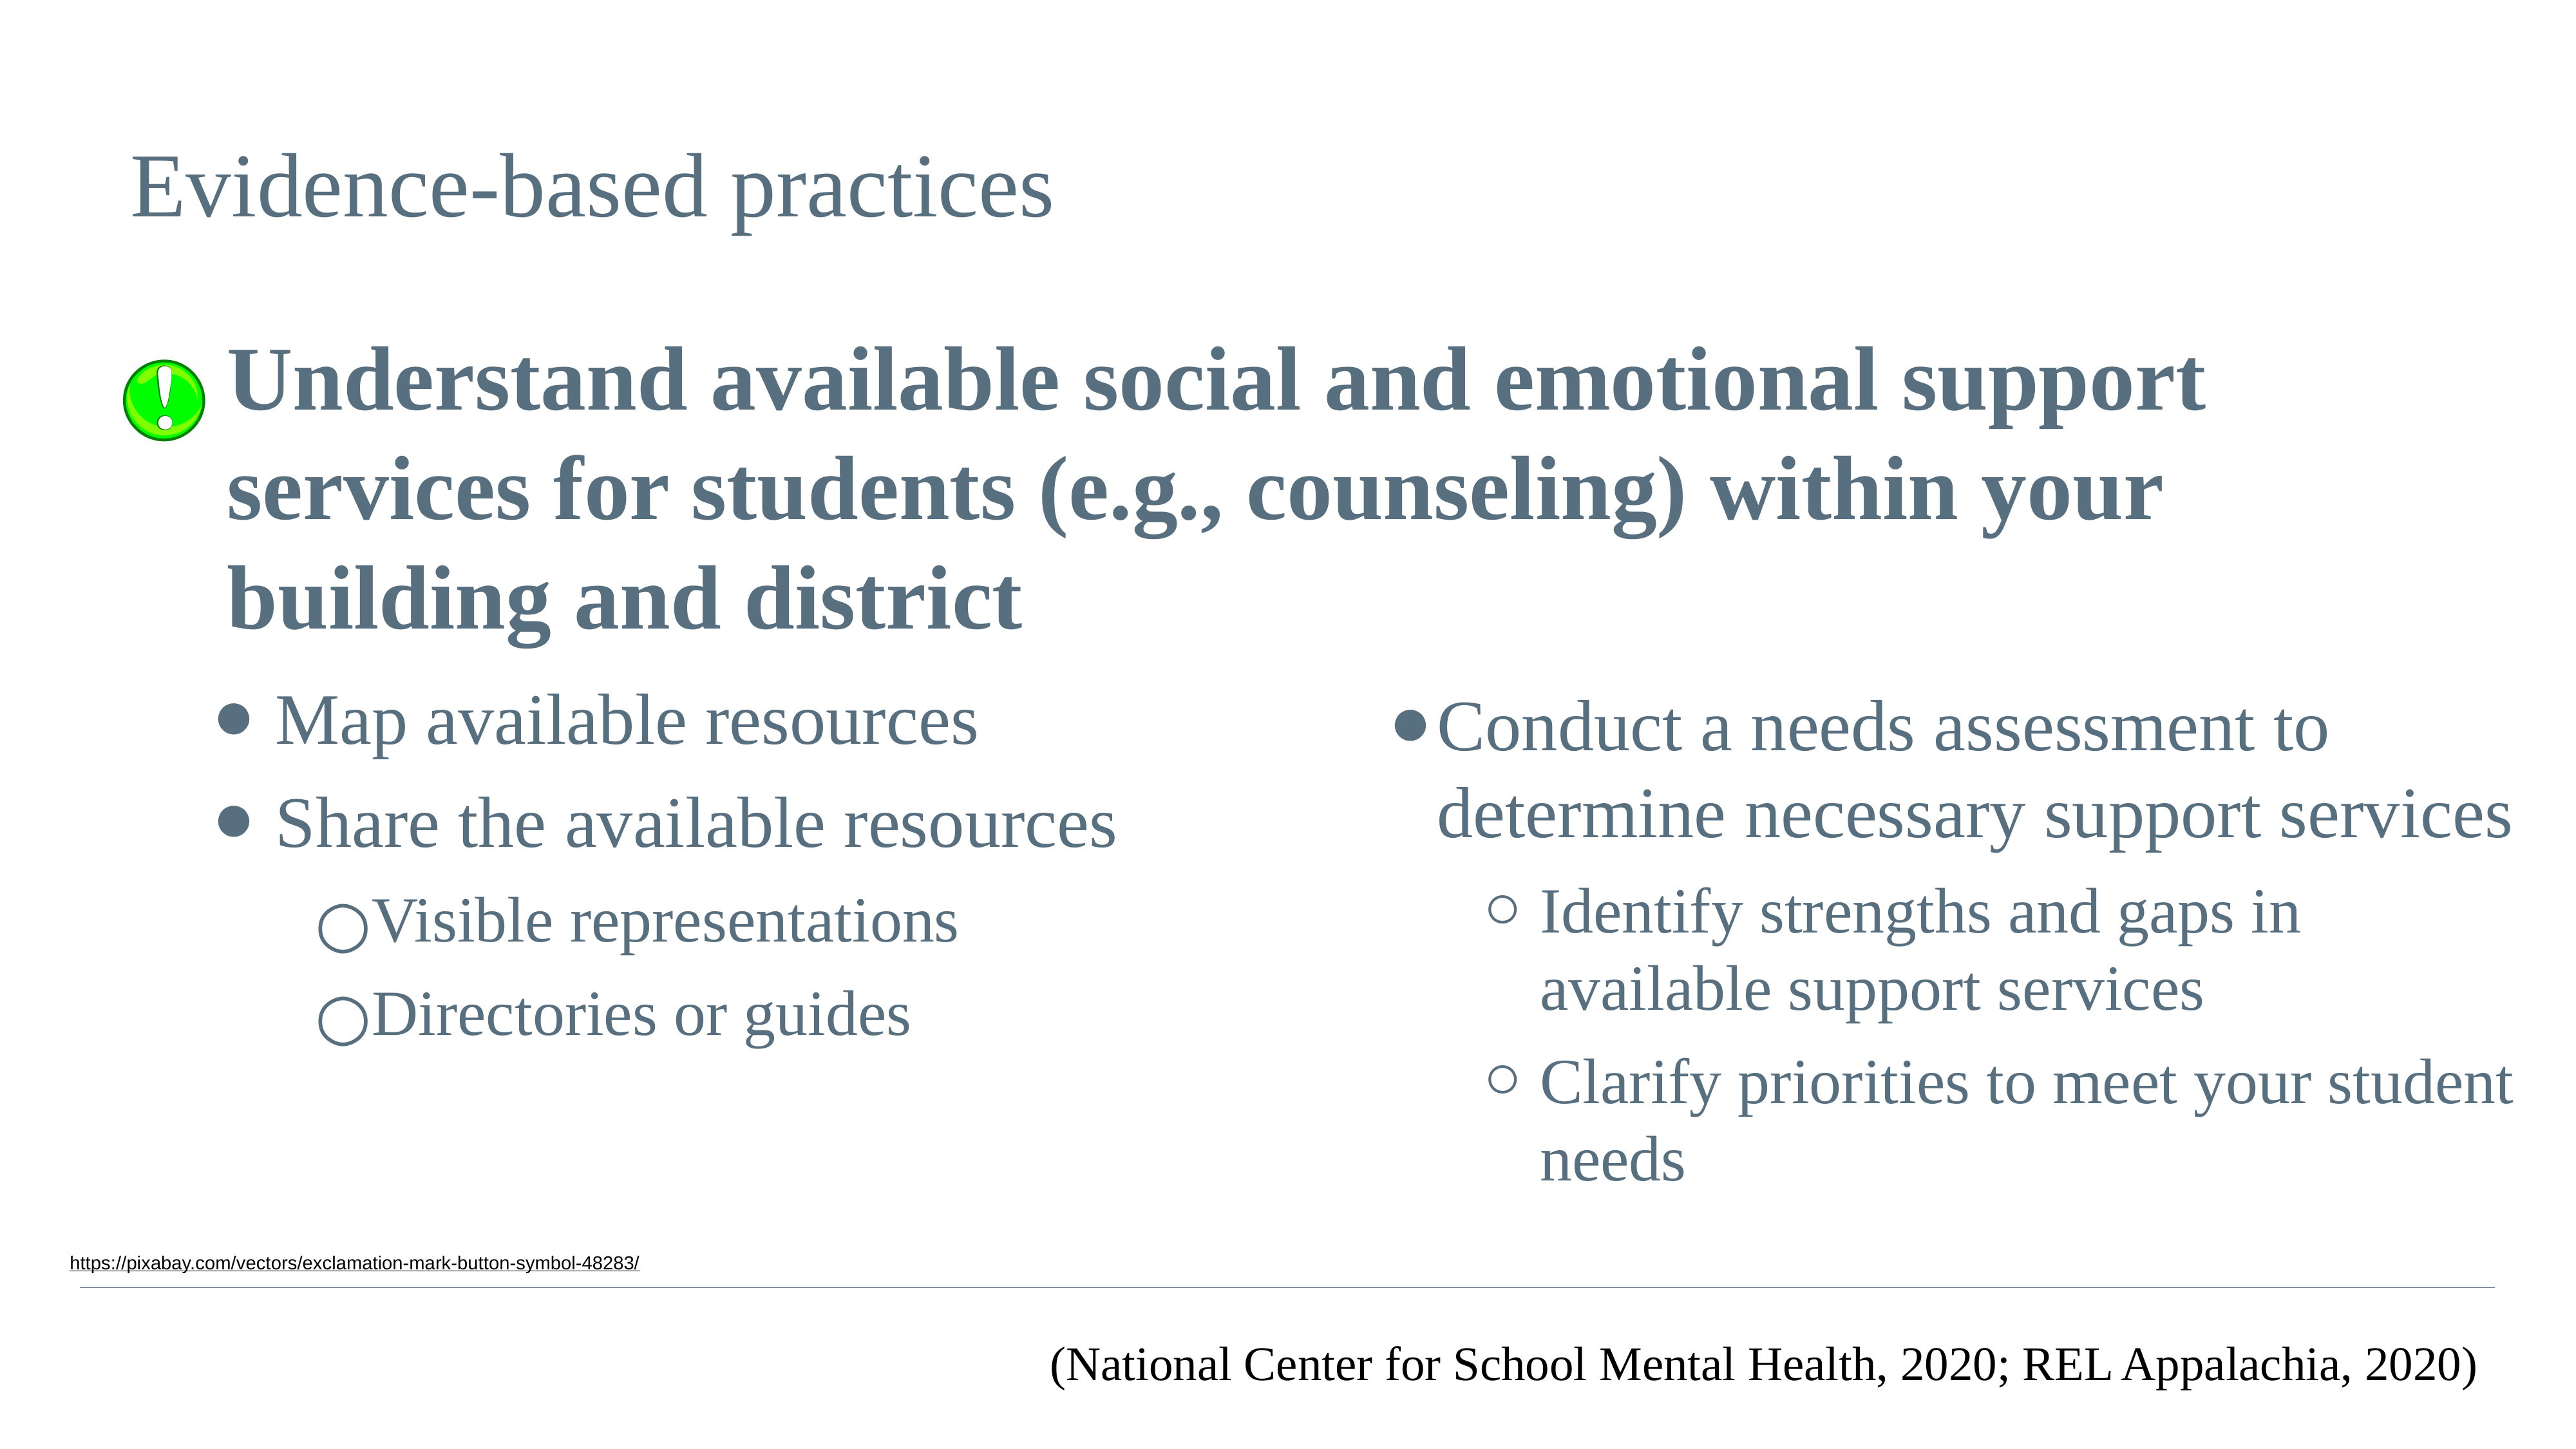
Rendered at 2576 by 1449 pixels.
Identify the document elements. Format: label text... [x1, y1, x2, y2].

text_box https://pixabay.com/vectors/exclamation-mark-button-symbol-48283/ [60, 1245, 1349, 1278]
list Understand available social and emotional support services for students (e.g., counseling) within your building and district Map available resources Share the available resources Visible representations Directories or guides [120, 314, 2456, 1125]
text_box (National Center for School Mental Health, 2020; REL Appalachia, 2020) [1010, 1322, 2488, 1400]
title Evidence-based practices-1 [120, 120, 2456, 249]
picture [120, 357, 206, 443]
text_box Conduct a needs assessment to determine necessary support services Identify strengths and gaps in available support services Clarify priorities to meet your student needs [1379, 668, 2541, 1204]
